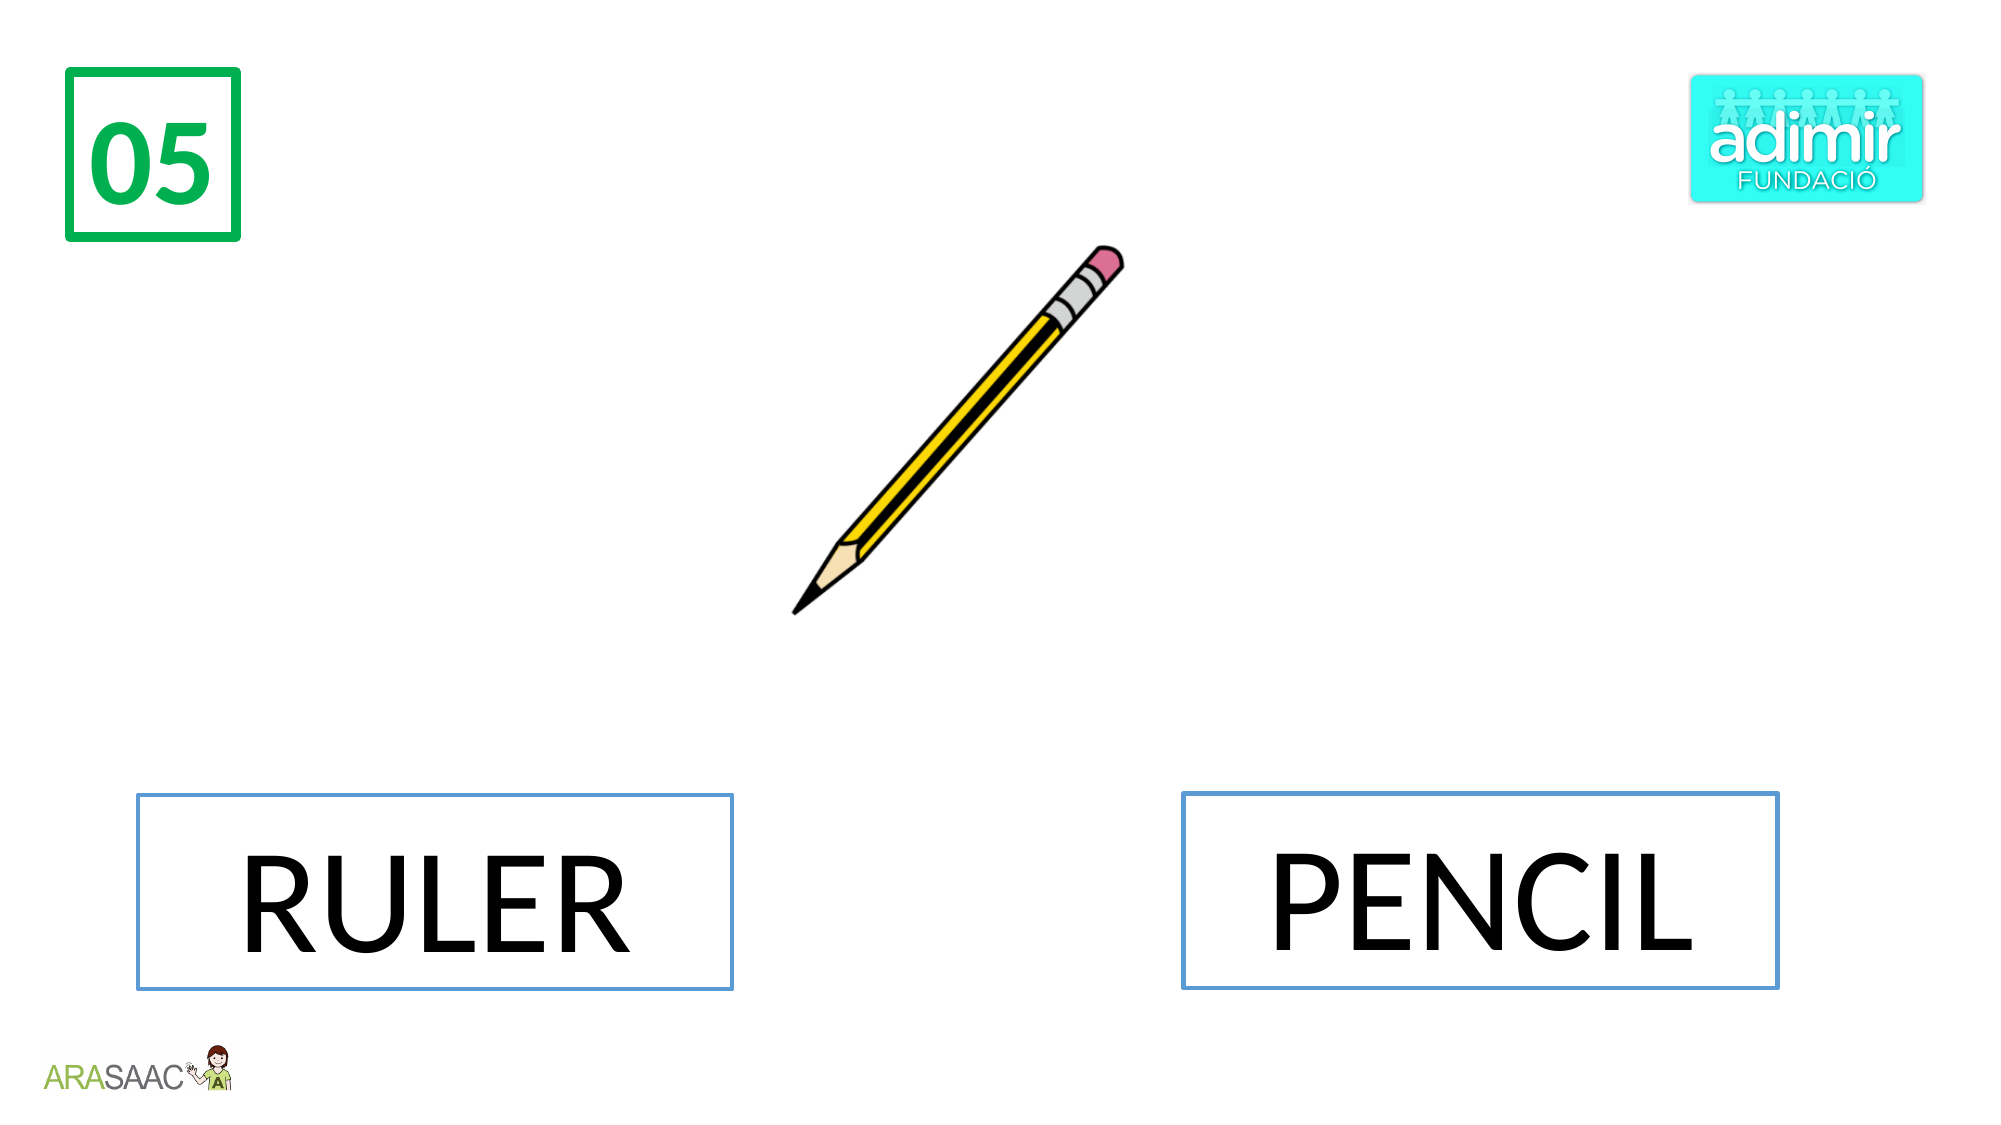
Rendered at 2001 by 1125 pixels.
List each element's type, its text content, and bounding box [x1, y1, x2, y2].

picture [759, 231, 1157, 630]
picture [38, 1044, 237, 1091]
text_box 05 [69, 72, 237, 237]
text_box RULER [138, 794, 733, 990]
text_box PENCIL [1183, 793, 1778, 989]
picture [1688, 72, 1926, 205]
